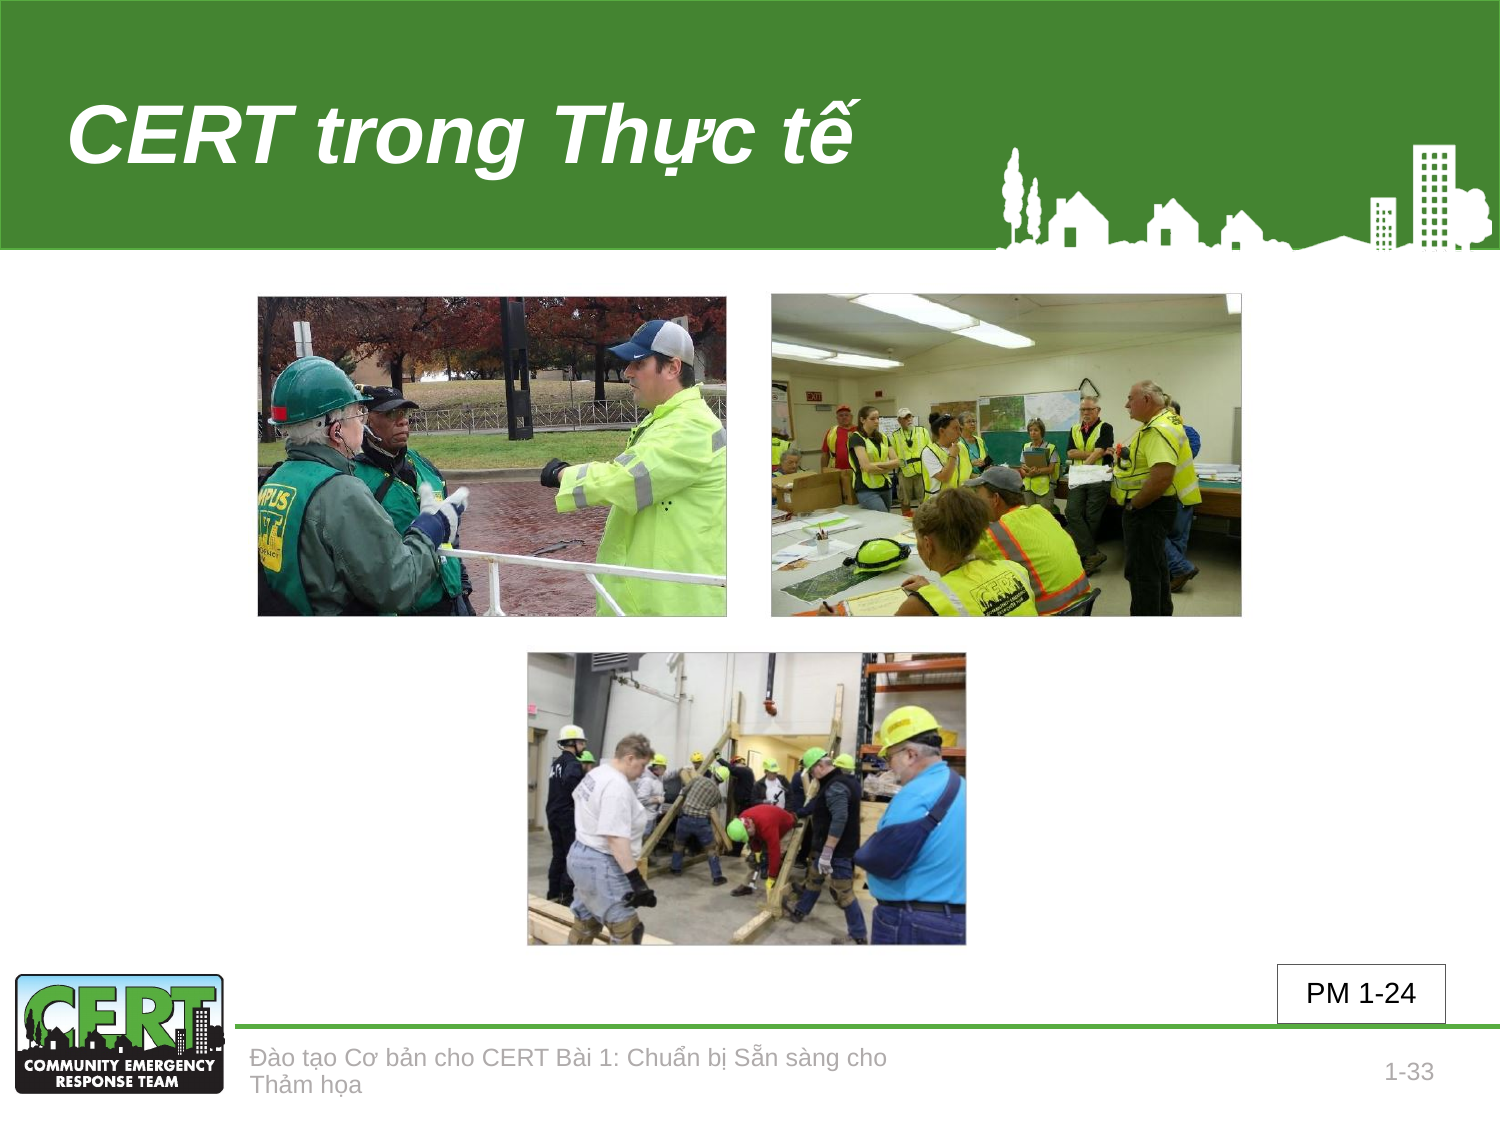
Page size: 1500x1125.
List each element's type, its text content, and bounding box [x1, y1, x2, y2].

picture [14, 973, 225, 1094]
picture [510, 644, 990, 967]
title CERT trong Thực tế [51, 52, 1005, 220]
picture [757, 283, 1263, 622]
picture [993, 137, 1497, 252]
list Đào tạo Cơ bản cho CERT Bài 1: Chuẩn bị Sẵn sàng cho Thảm họa [234, 1047, 963, 1098]
list PM 1-24 [1277, 964, 1446, 1024]
list 1-33 [1153, 1047, 1450, 1098]
picture [248, 283, 741, 622]
